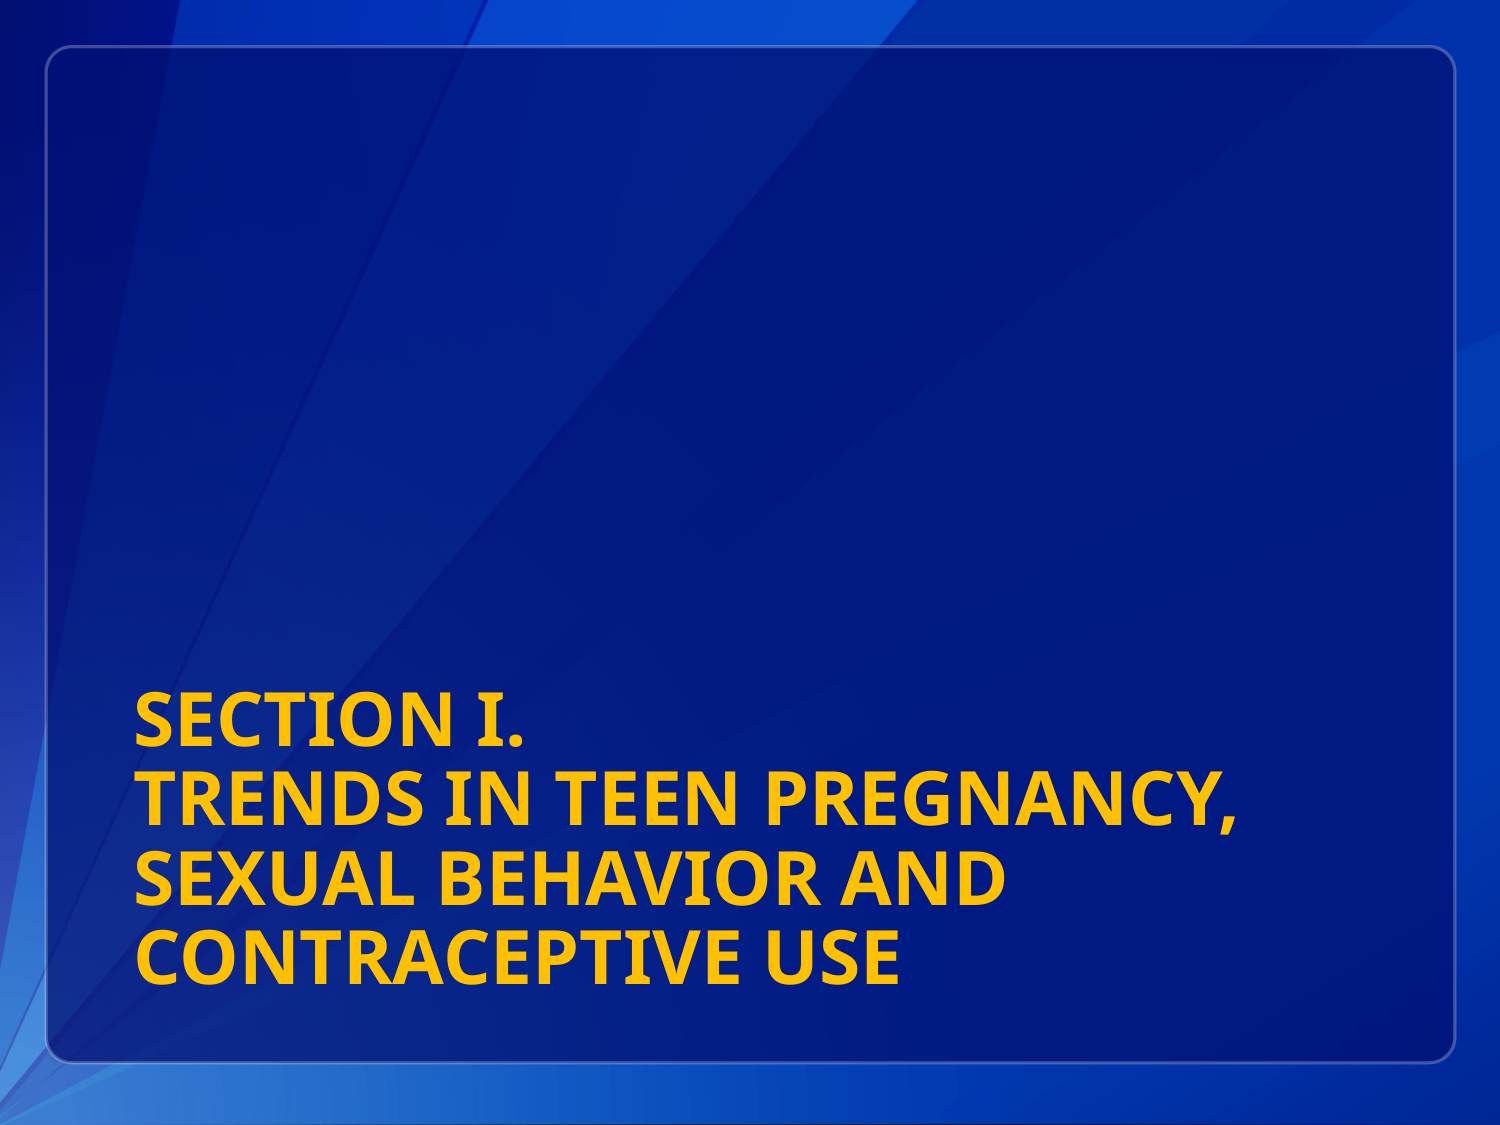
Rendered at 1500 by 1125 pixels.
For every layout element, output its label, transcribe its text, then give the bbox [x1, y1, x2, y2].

picture [0, 0, 1500, 1125]
title SECTION I. Trends in teen pregnancy, SEXUAL Behavior and contraceptive use [118, 675, 1394, 1013]
